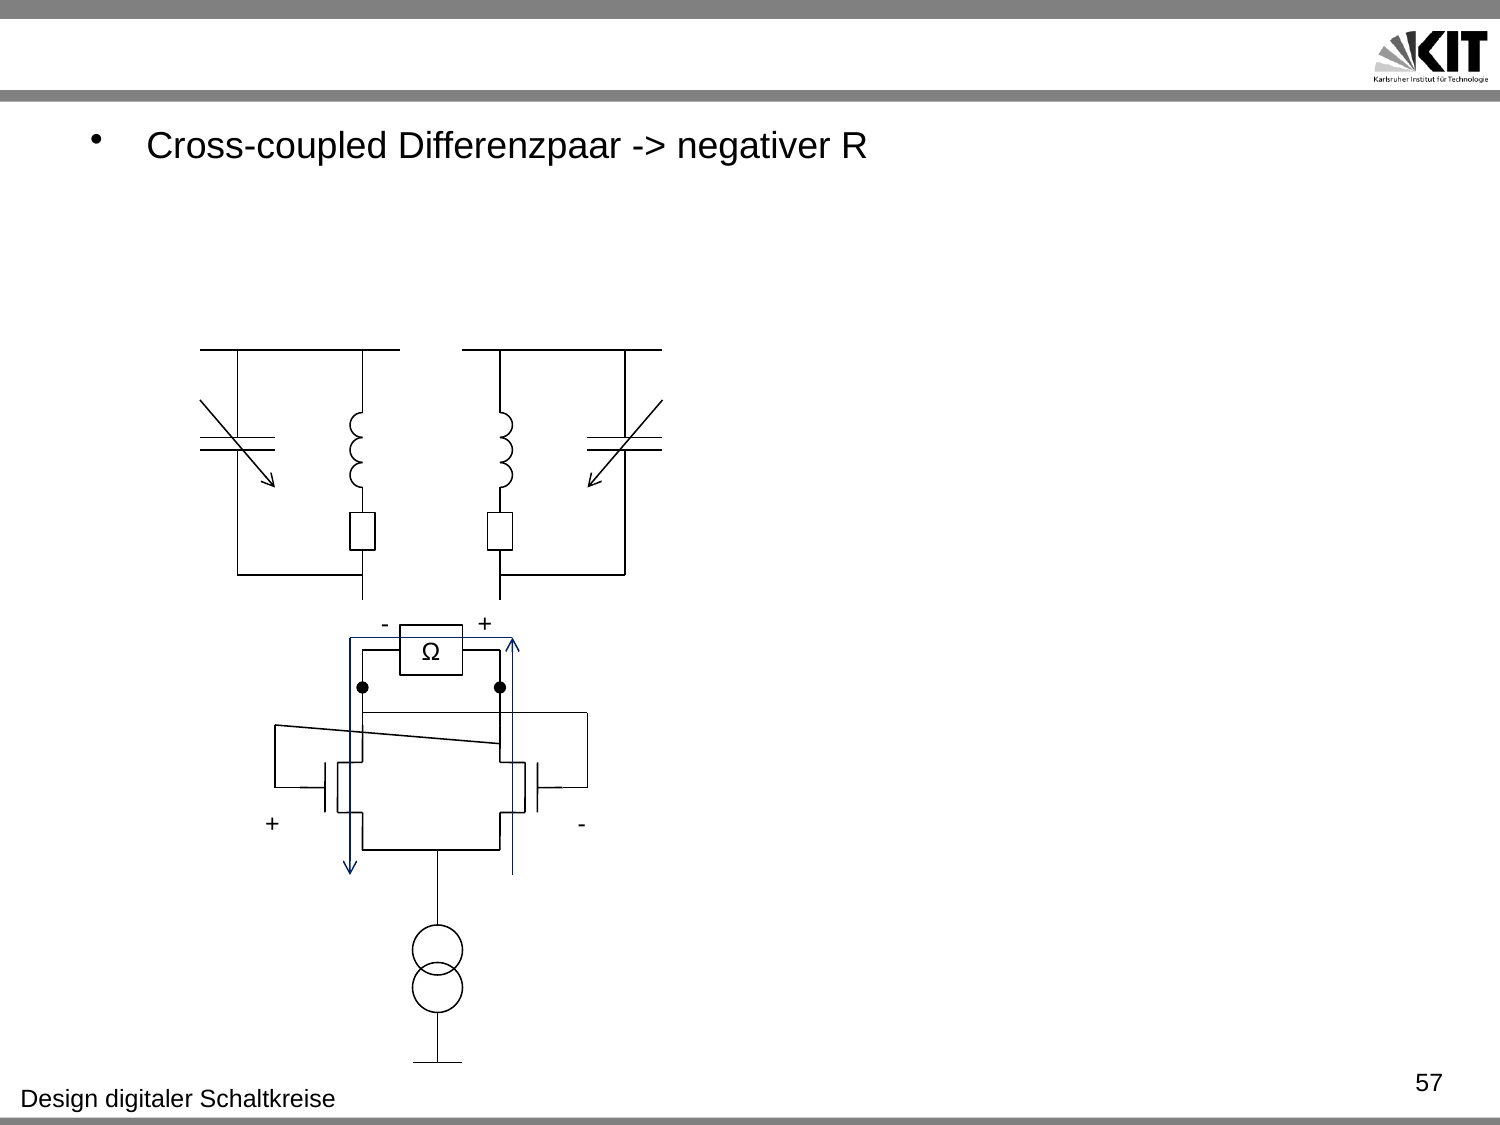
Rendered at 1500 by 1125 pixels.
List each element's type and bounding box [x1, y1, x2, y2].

list [75, 113, 1425, 263]
picture [1374, 31, 1488, 83]
text_box [199, 349, 663, 1063]
slide_number [1364, 1058, 1495, 1094]
